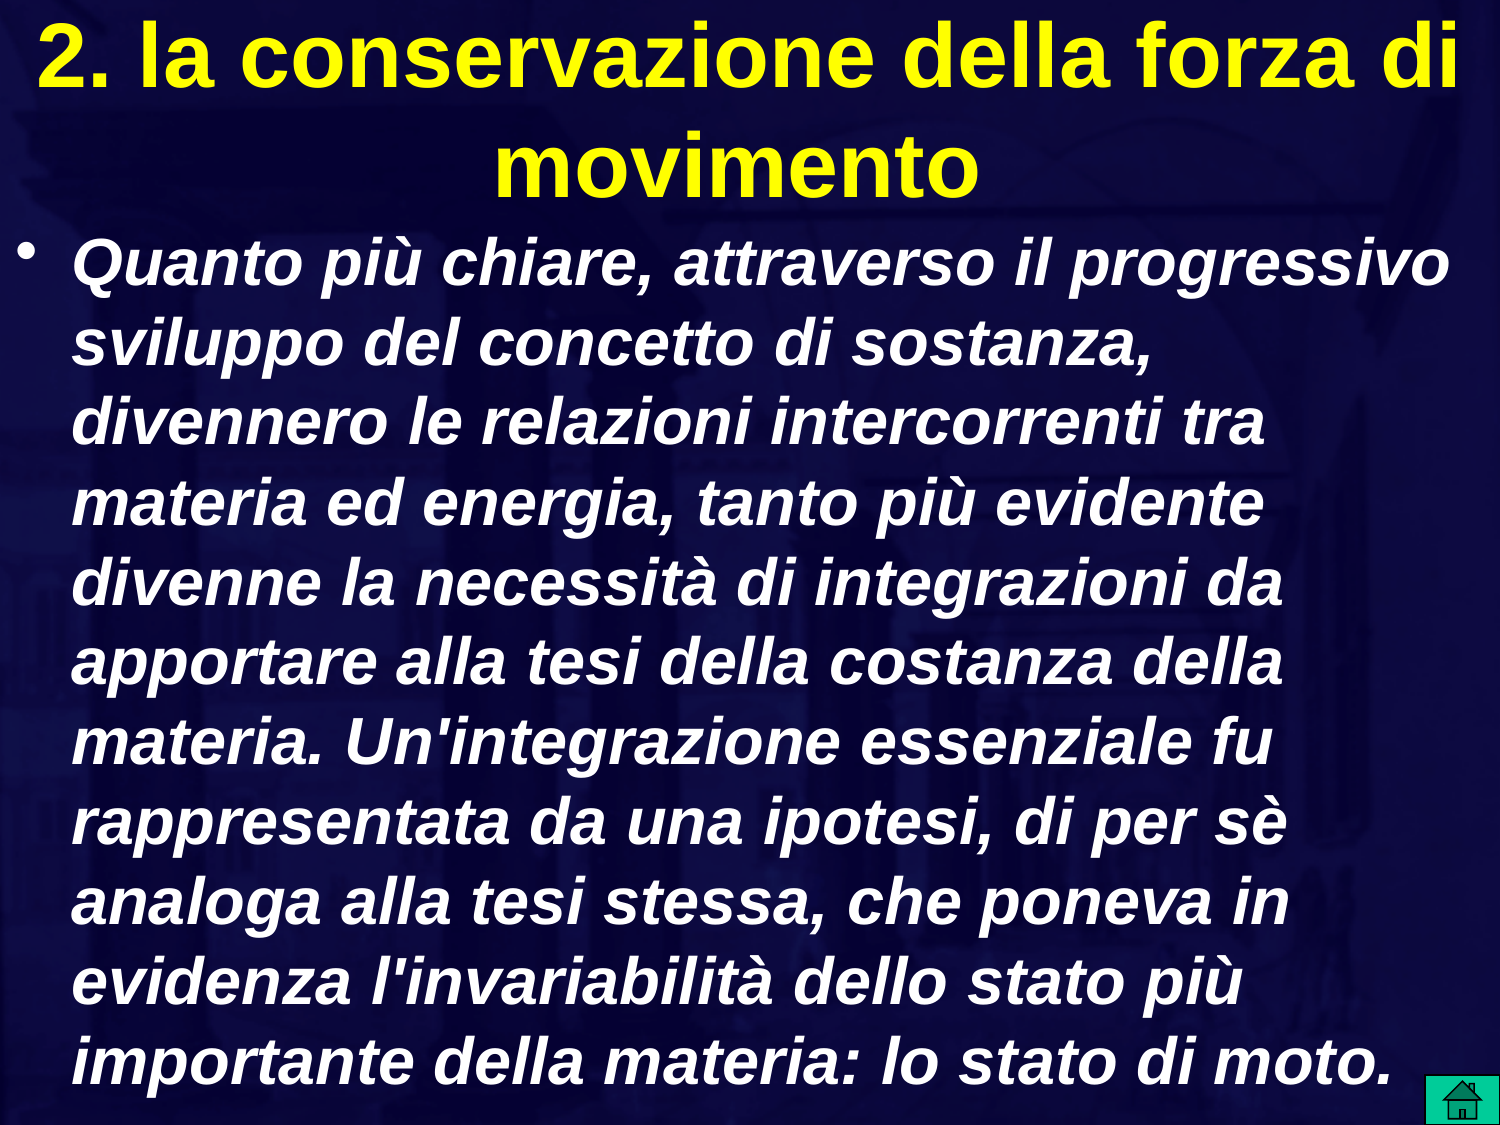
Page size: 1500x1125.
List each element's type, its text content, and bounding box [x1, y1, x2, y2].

title 2. la conservazione della forza di movimento [0, 0, 1500, 210]
list Quanto più chiare, attraverso il progressivo sviluppo del concetto di sostanza, divennero le relazioni intercorrenti tra materia ed energia, tanto più evidente divenne la necessità di integrazioni da apportare alla tesi della costanza della materia. Un'integrazione essenziale fu rappresentata da una ipotesi, di per sè analoga alla tesi stessa, che poneva in evidenza l'invariabilità dello stato più importante della materia: lo stato di moto. [0, 210, 1500, 1125]
